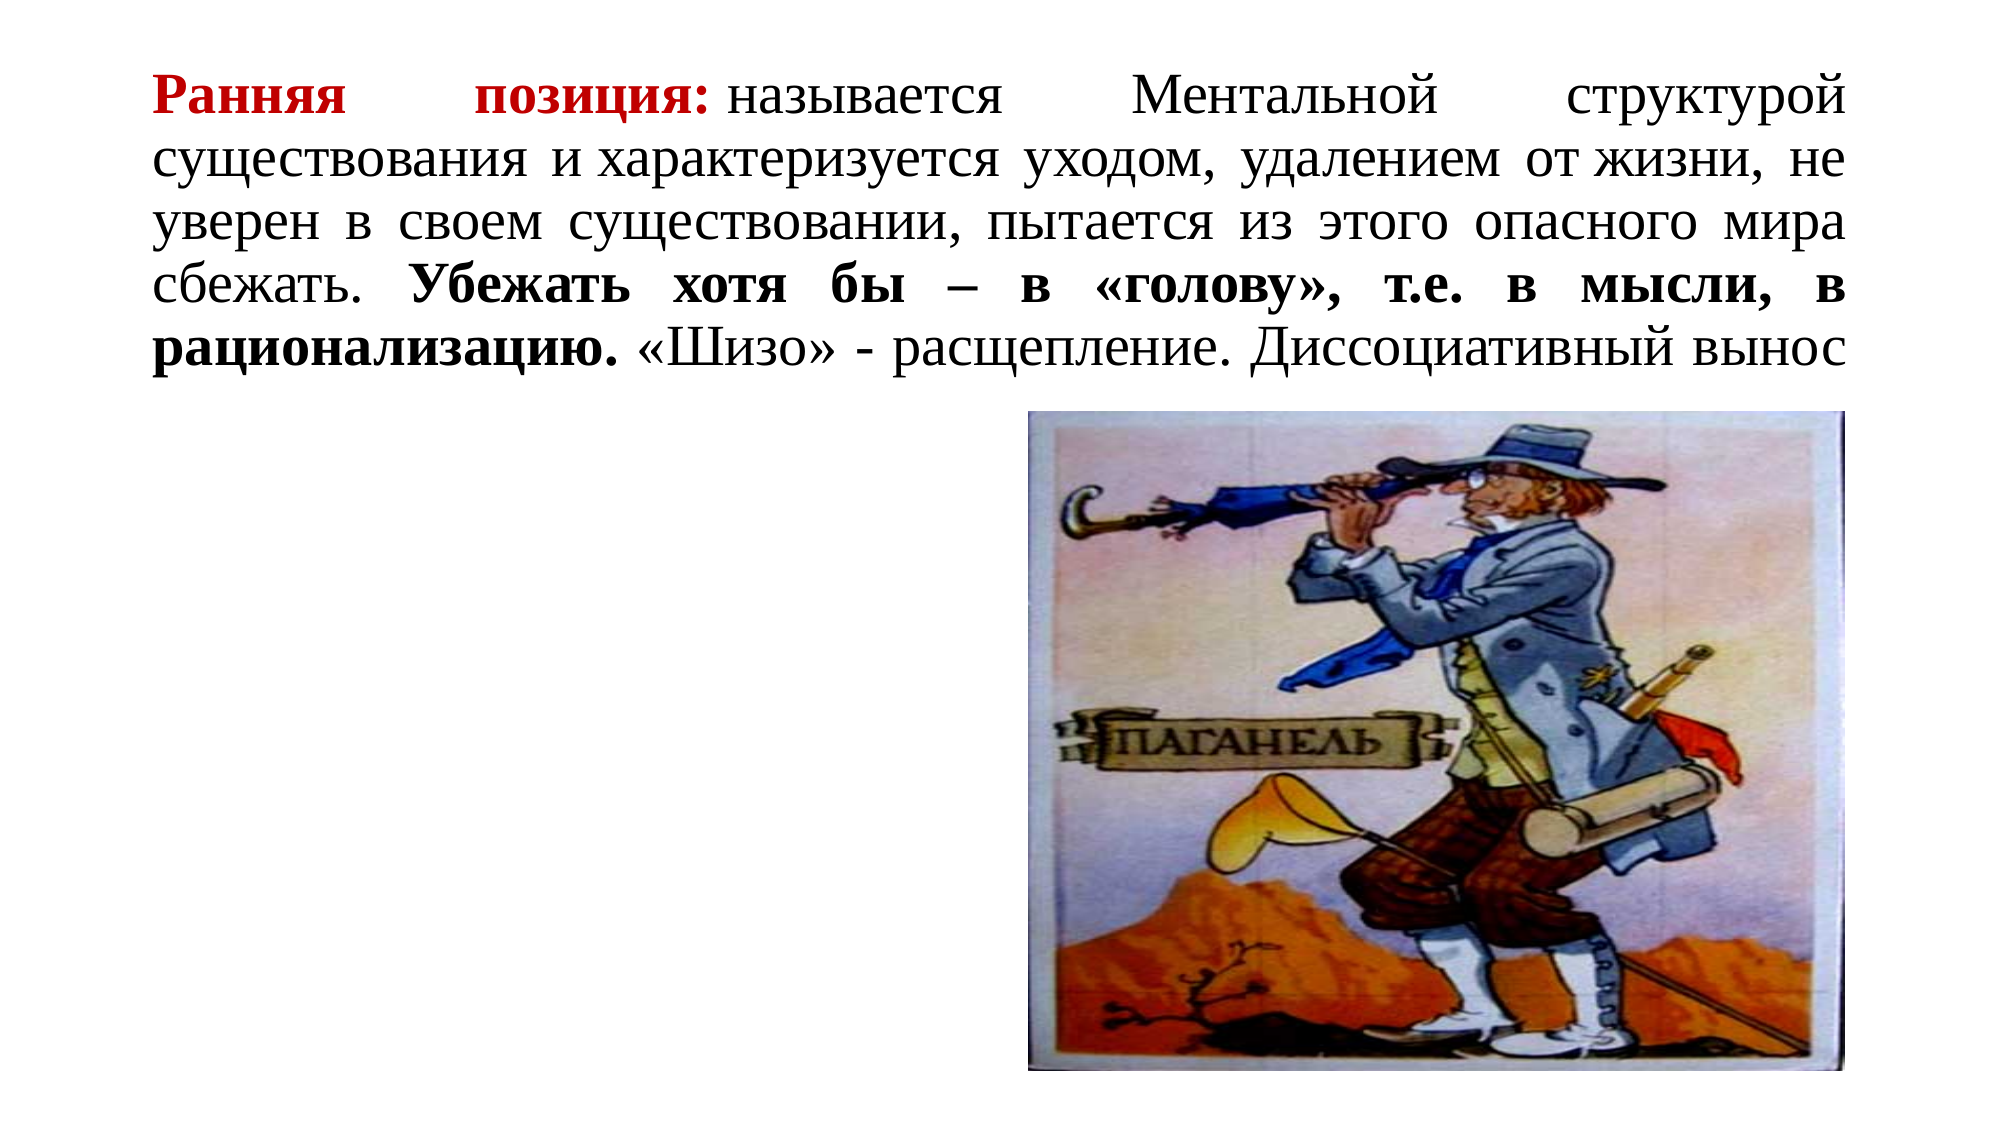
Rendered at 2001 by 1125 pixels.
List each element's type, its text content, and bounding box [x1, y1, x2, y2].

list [1028, 411, 1845, 1071]
title Ранняя позиция: называется Ментальной структурой существования и характеризуется уходом, удалением от жизни, не уверен в своем существовании, пытается из этого опасного мира сбежать. Убежать хотя бы – в «голову», т.е. в мысли, в рационализацию. «Шизо» - расщепление. Диссоциативный вынос [137, 59, 1863, 453]
